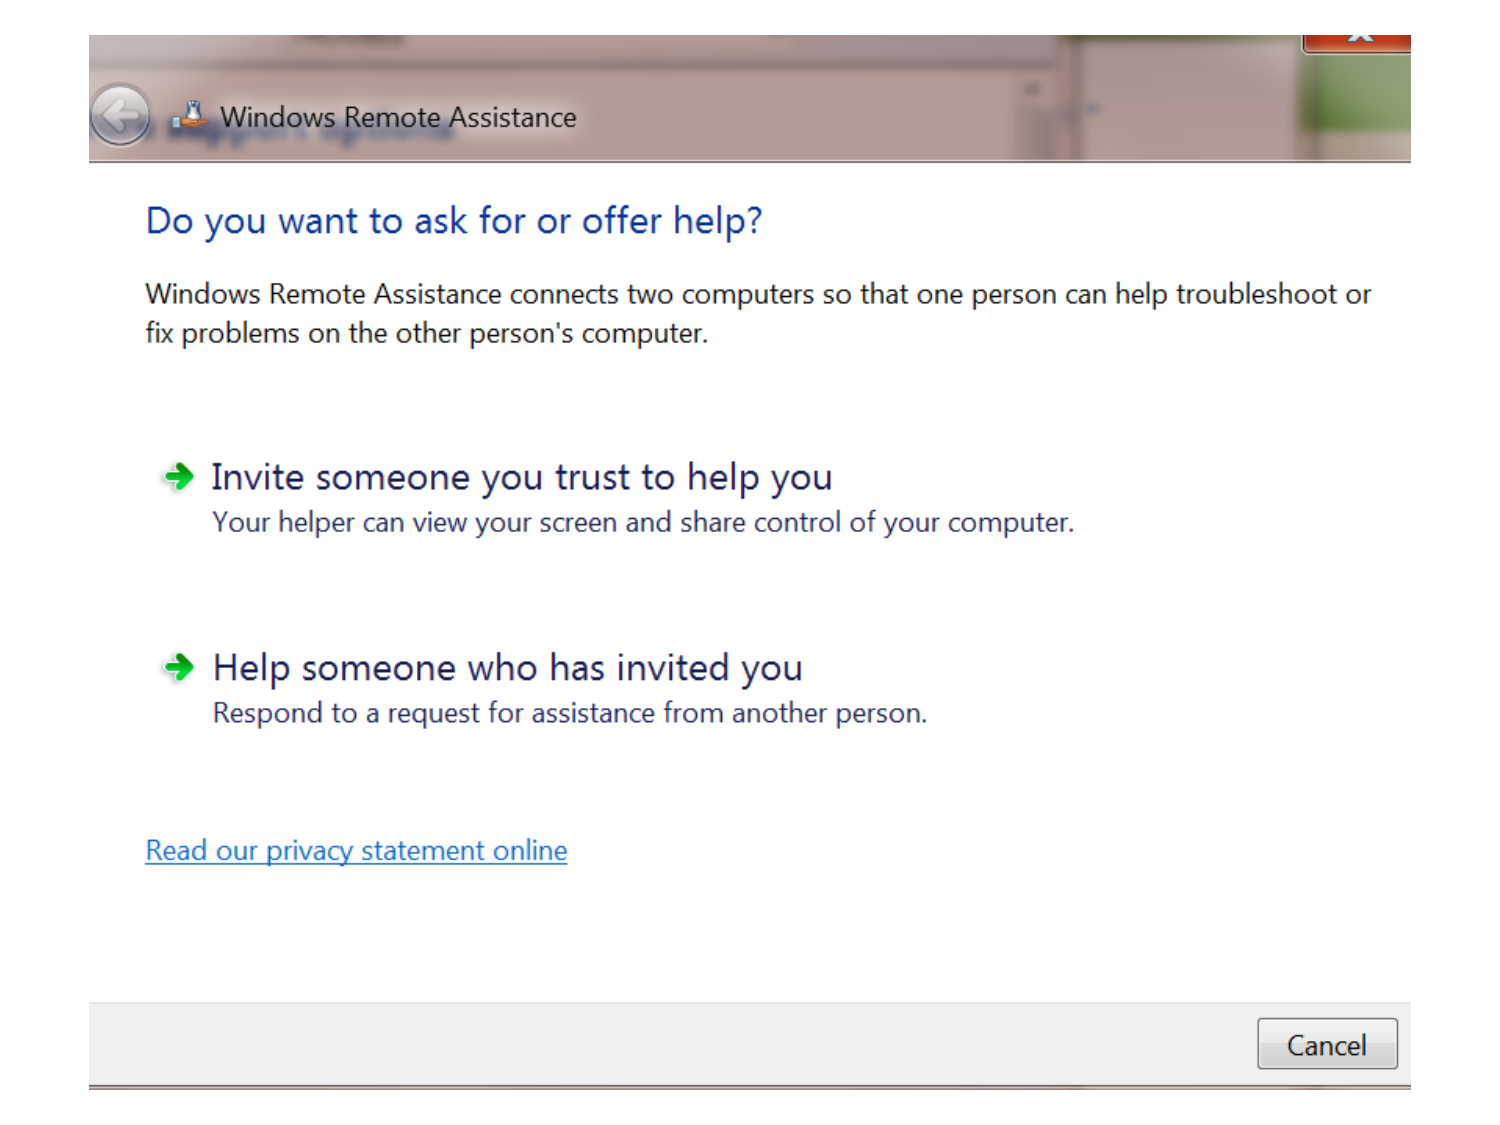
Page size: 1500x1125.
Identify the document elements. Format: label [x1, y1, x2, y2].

picture [89, 34, 1411, 1091]
